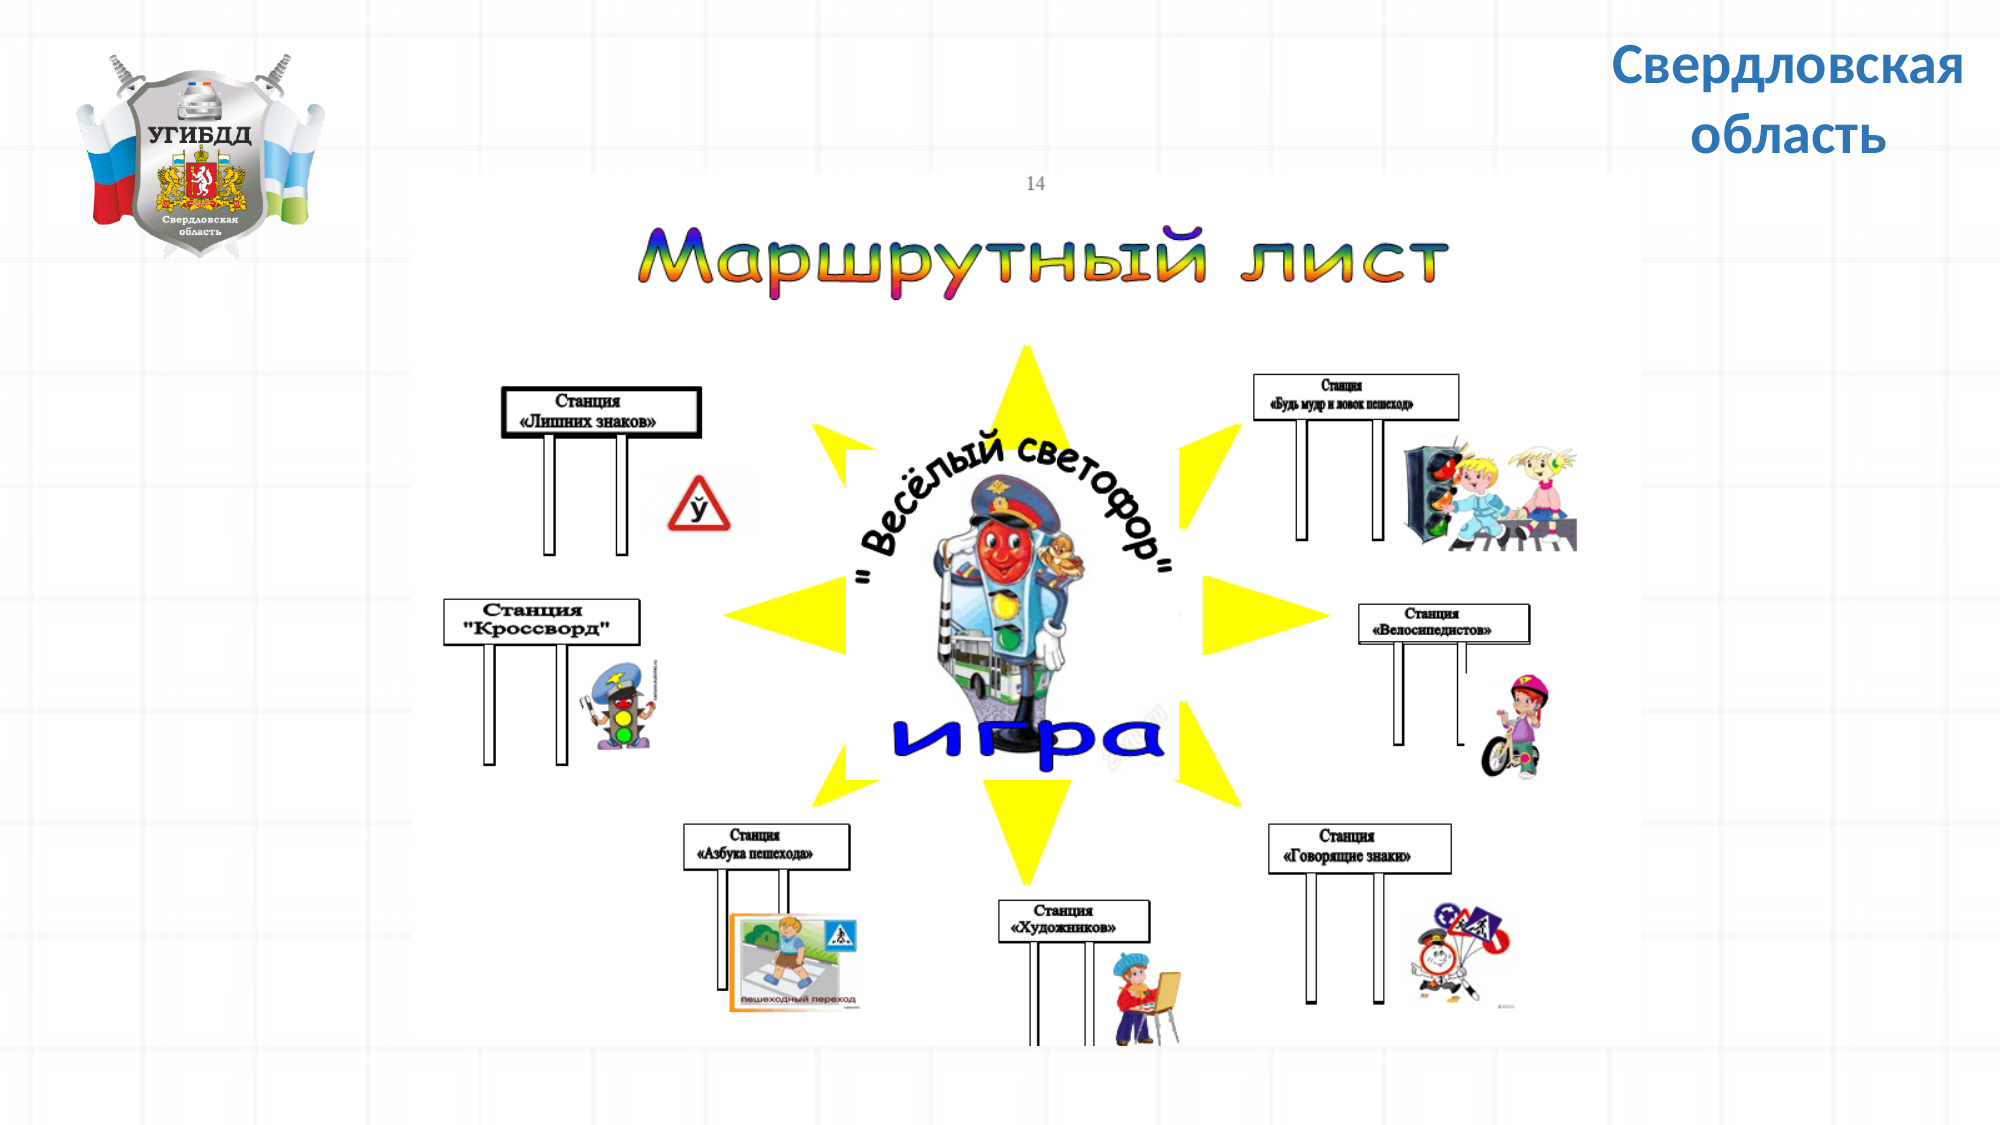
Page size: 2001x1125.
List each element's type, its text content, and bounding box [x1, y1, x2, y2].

picture [76, 54, 325, 259]
picture [411, 174, 1642, 1046]
text_box Свердловская область [1540, 17, 2000, 173]
